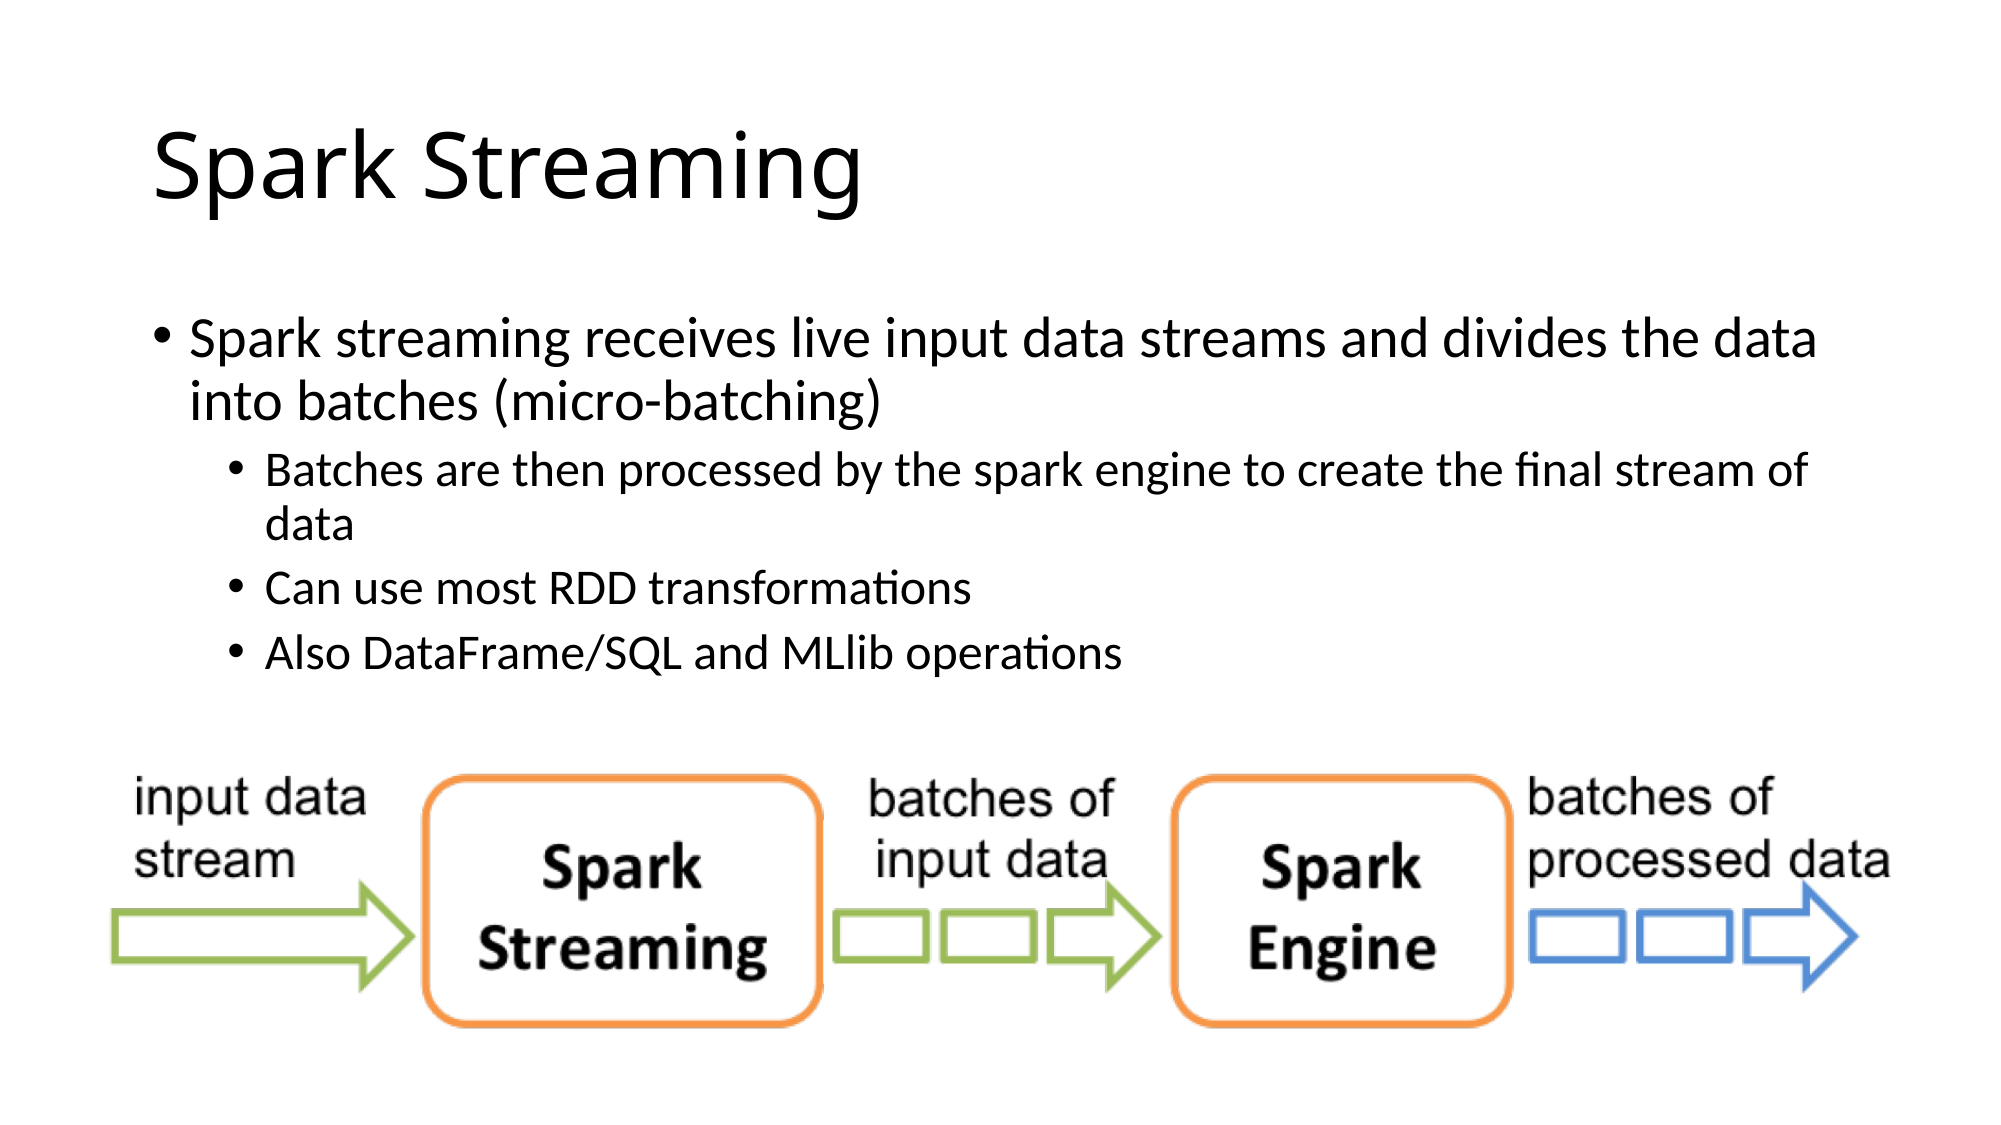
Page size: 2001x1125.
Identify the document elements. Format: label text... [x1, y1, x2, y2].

list Spark streaming receives live input data streams and divides the data into batches (micro-batching) Batches are then processed by the spark engine to create the final stream of data Can use most RDD transformations Also DataFrame/SQL and MLlib operations [137, 299, 1863, 761]
picture [101, 761, 1899, 1036]
title Spark Streaming [137, 59, 1863, 278]
